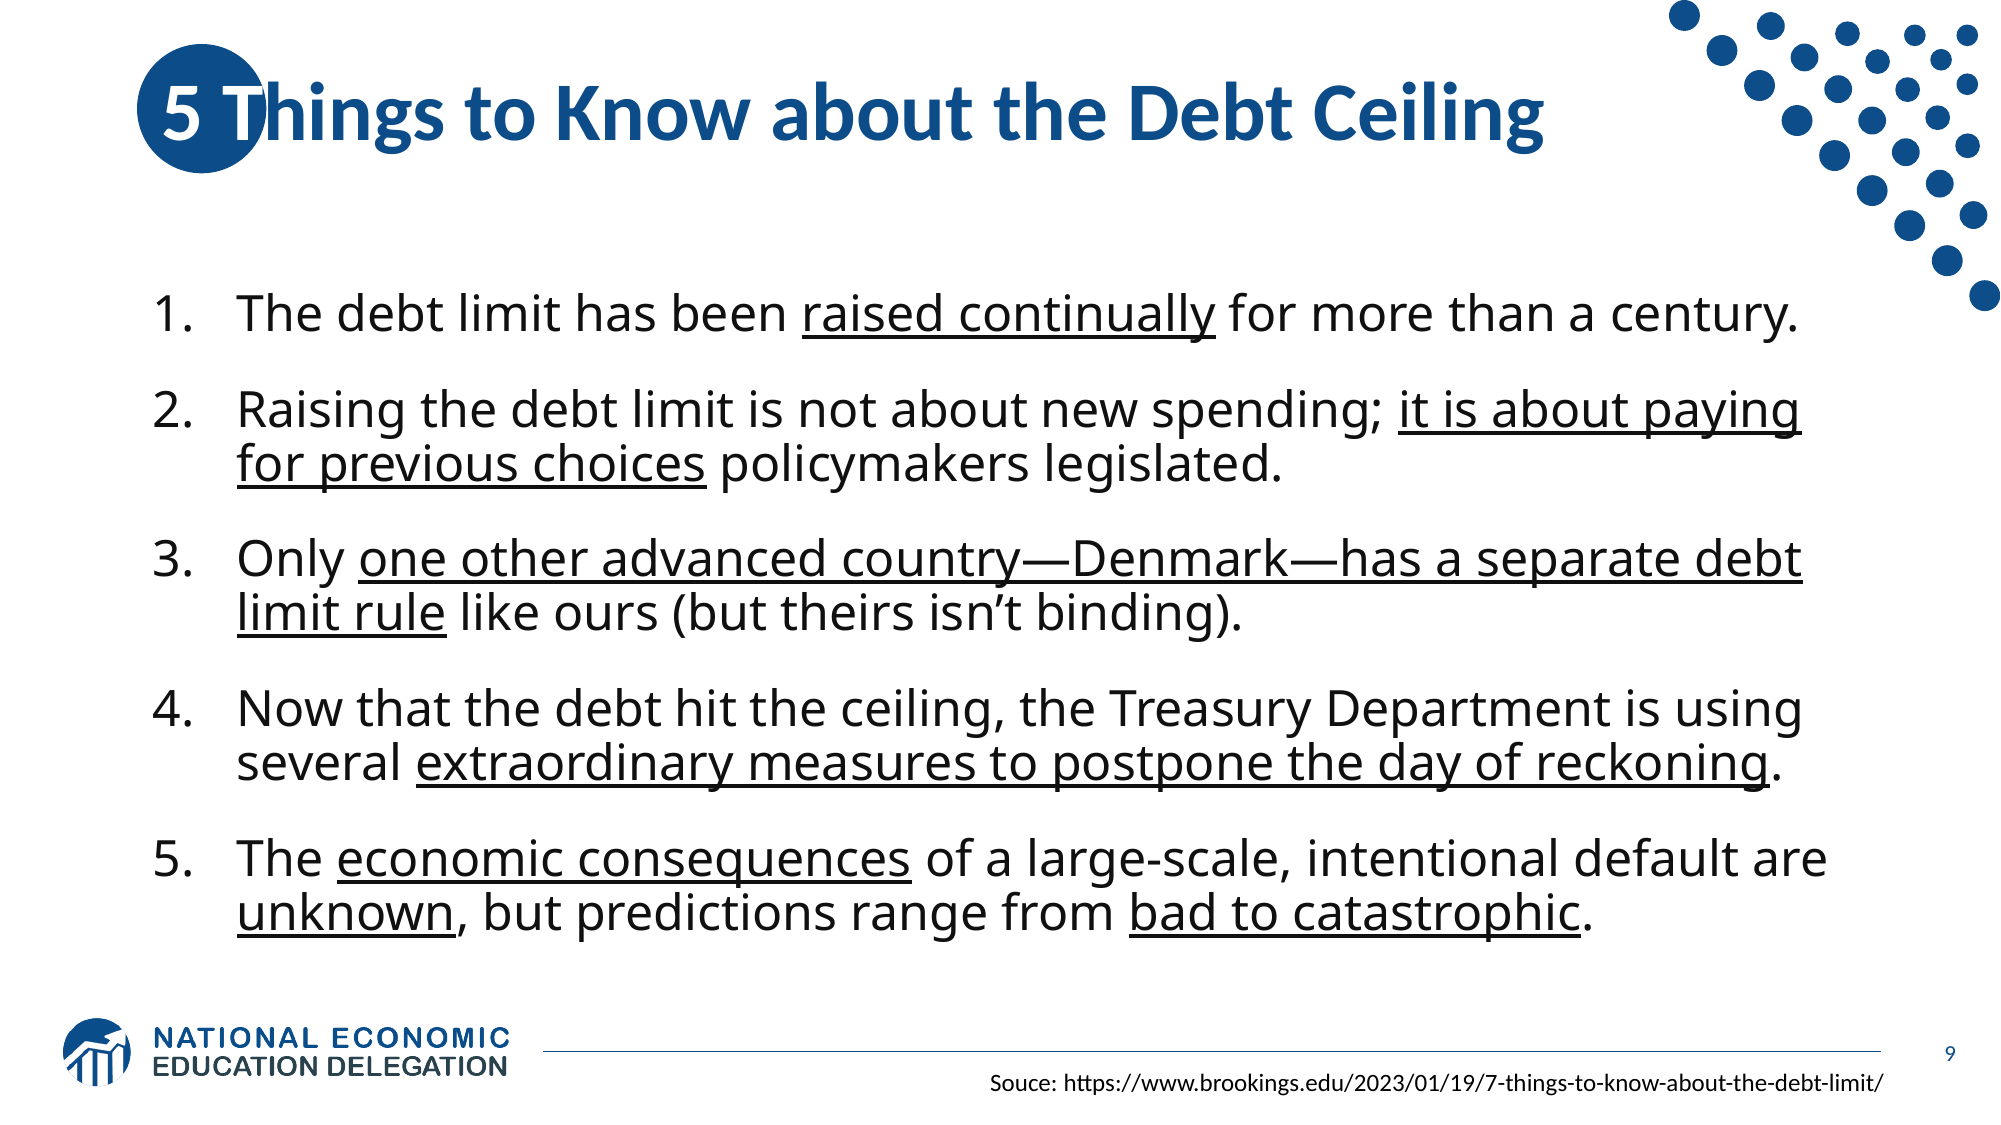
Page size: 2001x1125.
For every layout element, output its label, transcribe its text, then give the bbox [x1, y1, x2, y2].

picture [55, 1013, 520, 1091]
title 5 Things to Know about the Debt Ceiling [146, 5, 1872, 223]
text_box Souce: https://www.brookings.edu/2023/01/19/7-things-to-know-about-the-debt-limit/ [975, 1059, 1901, 1104]
slide_number 9 [1521, 1022, 1972, 1082]
list The debt limit has been raised continually for more than a century. Raising the debt limit is not about new spending; it is about paying for previous choices policymakers legislated. Only one other advanced country—Denmark—has a separate debt limit rule like ours (but theirs isn’t binding). Now that the debt hit the ceiling, the Treasury Department is using several extraordinary measures to postpone the day of reckoning. The economic consequences of a large-scale, intentional default are unknown, but predictions range from bad to catastrophic. [137, 257, 1863, 972]
